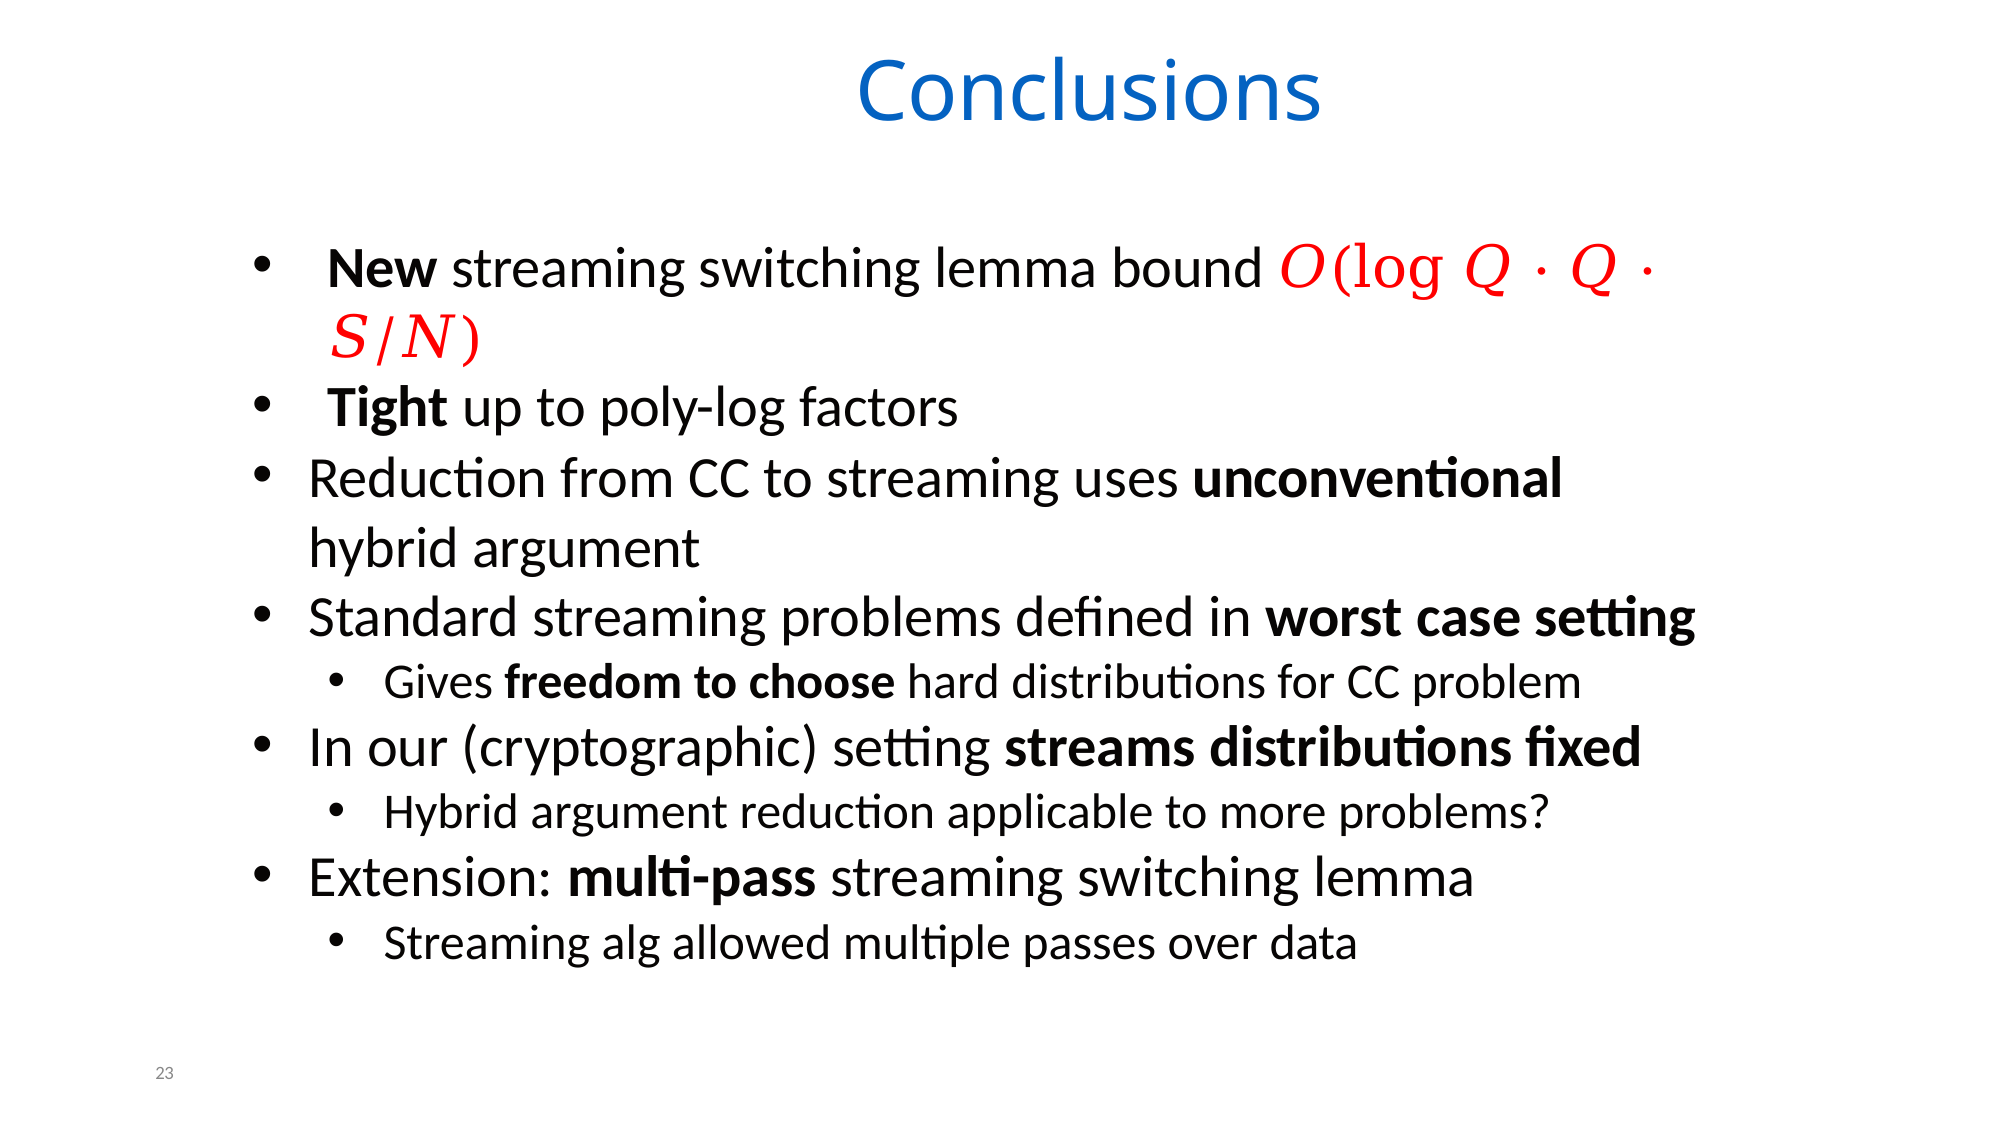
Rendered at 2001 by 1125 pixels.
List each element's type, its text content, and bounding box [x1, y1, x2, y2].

text_box New streaming switching lemma bound 𝑂(log 𝑄 ⋅ 𝑄 ⋅ 𝑆/𝑁) Tight up to poly-log factors Reduction from CC to streaming uses unconventional hybrid argument Standard streaming problems defined in worst case setting Gives freedom to choose hard distributions for CC problem In our (cryptographic) setting streams distributions fixed Hybrid argument reduction applicable to more problems? Extension: multi-pass streaming switching lemma Streaming alg allowed multiple passes over data [250, 226, 1733, 970]
slide_number 23 [149, 1062, 194, 1125]
title Conclusions [456, 0, 2000, 225]
